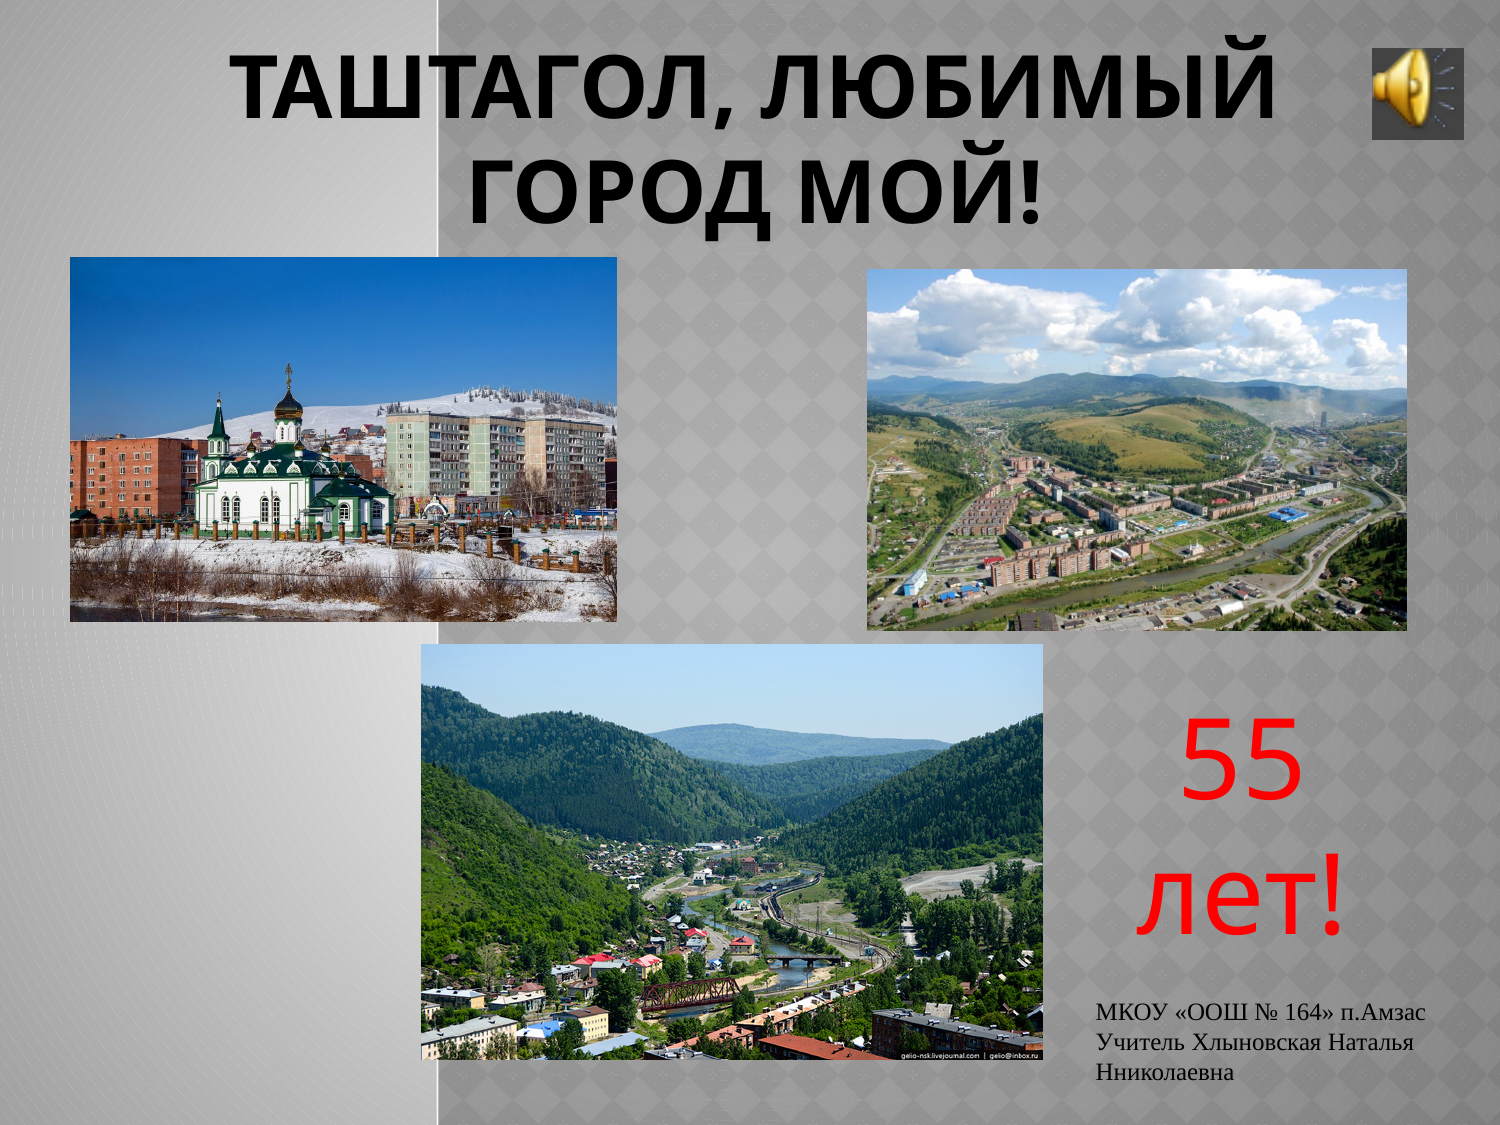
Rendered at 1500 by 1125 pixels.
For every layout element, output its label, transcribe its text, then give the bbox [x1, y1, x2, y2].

picture [421, 644, 1044, 1060]
picture [866, 269, 1407, 631]
picture [69, 257, 617, 623]
picture [1370, 46, 1466, 141]
title Таштагол, любимый город Мой! [117, 105, 1393, 347]
text_box МКОУ «ООШ № 164» п.Амзас Учитель Хлыновская Наталья Нниколаевна [1080, 987, 1492, 1093]
text_box 55 лет! [1089, 679, 1395, 965]
